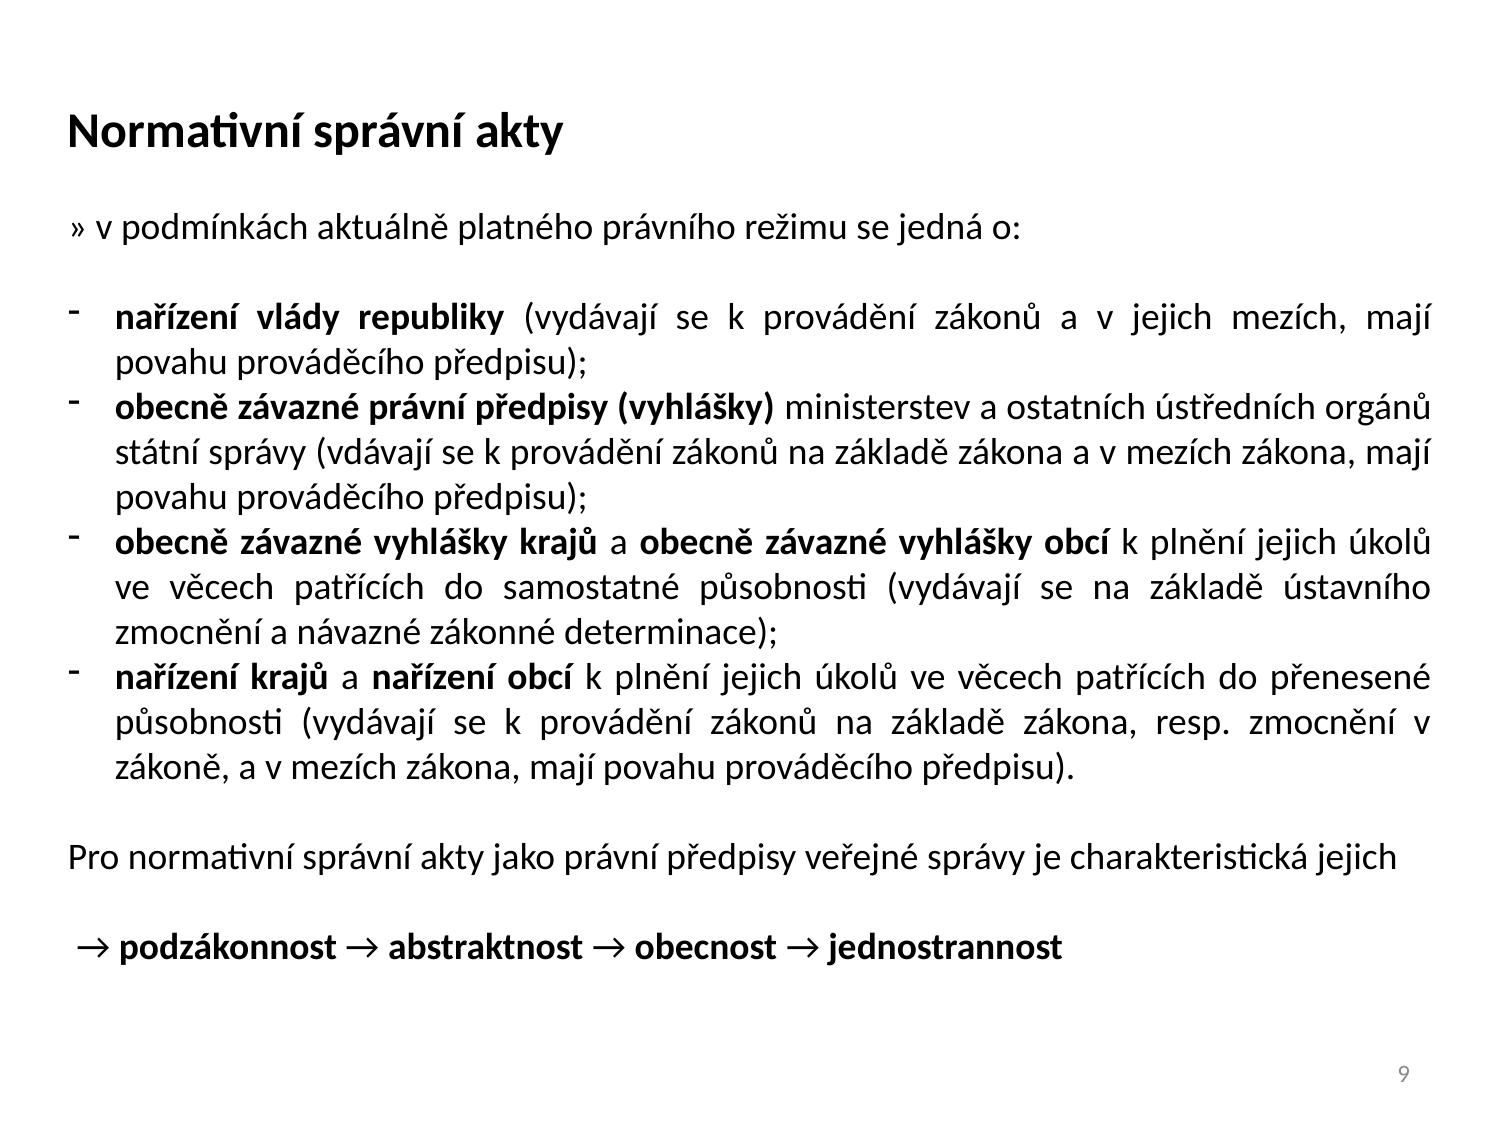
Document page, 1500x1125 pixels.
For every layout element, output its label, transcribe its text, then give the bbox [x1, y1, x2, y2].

text_box Normativní správní akty » v podmínkách aktuálně platného právního režimu se jedná o: nařízení vlády republiky (vydávají se k provádění zákonů a v jejich mezích, mají povahu prováděcího předpisu); obecně závazné právní předpisy (vyhlášky) ministerstev a ostatních ústředních orgánů státní správy (vdávají se k provádění zákonů na základě zákona a v mezích zákona, mají povahu prováděcího předpisu); obecně závazné vyhlášky krajů a obecně závazné vyhlášky obcí k plnění jejich úkolů ve věcech patřících do samostatné působnosti (vydávají se na základě ústavního zmocnění a návazné zákonné determinace); nařízení krajů a nařízení obcí k plnění jejich úkolů ve věcech patřících do přenesené působnosti (vydávají se k provádění zákonů na základě zákona, resp. zmocnění v zákoně, a v mezích zákona, mají povahu prováděcího předpisu). Pro normativní správní akty jako právní předpisy veřejné správy je charakteristická jejich → podzákonnost → abstraktnost → obecnost → jednostrannost [53, 89, 1447, 975]
slide_number 9 [1074, 1042, 1425, 1103]
